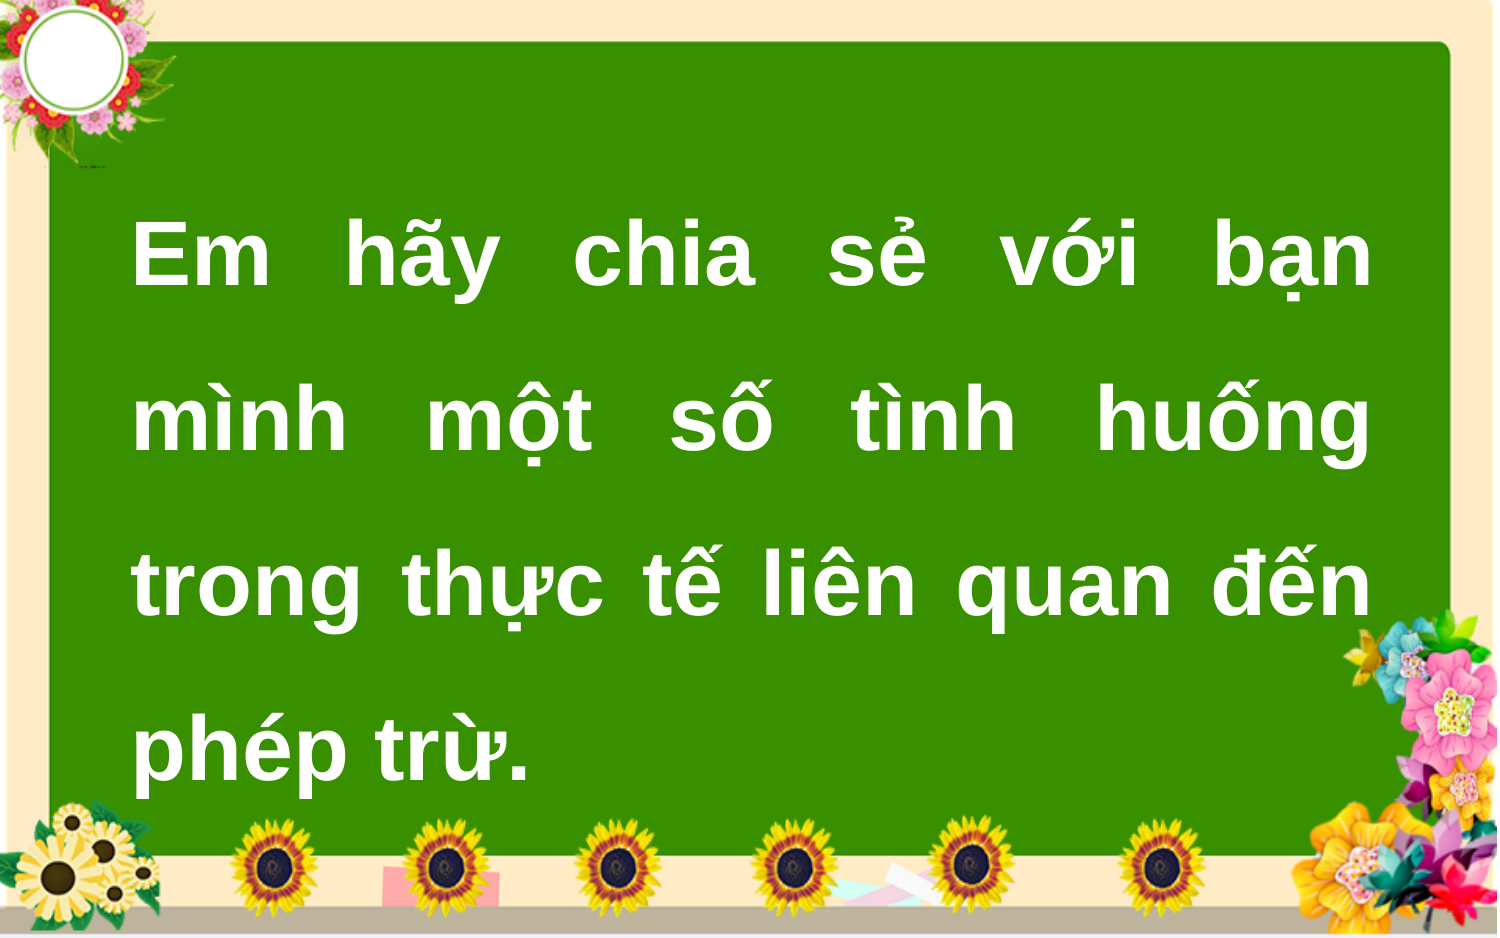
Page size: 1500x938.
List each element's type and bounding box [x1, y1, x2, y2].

text_box [0, 0, 1498, 938]
